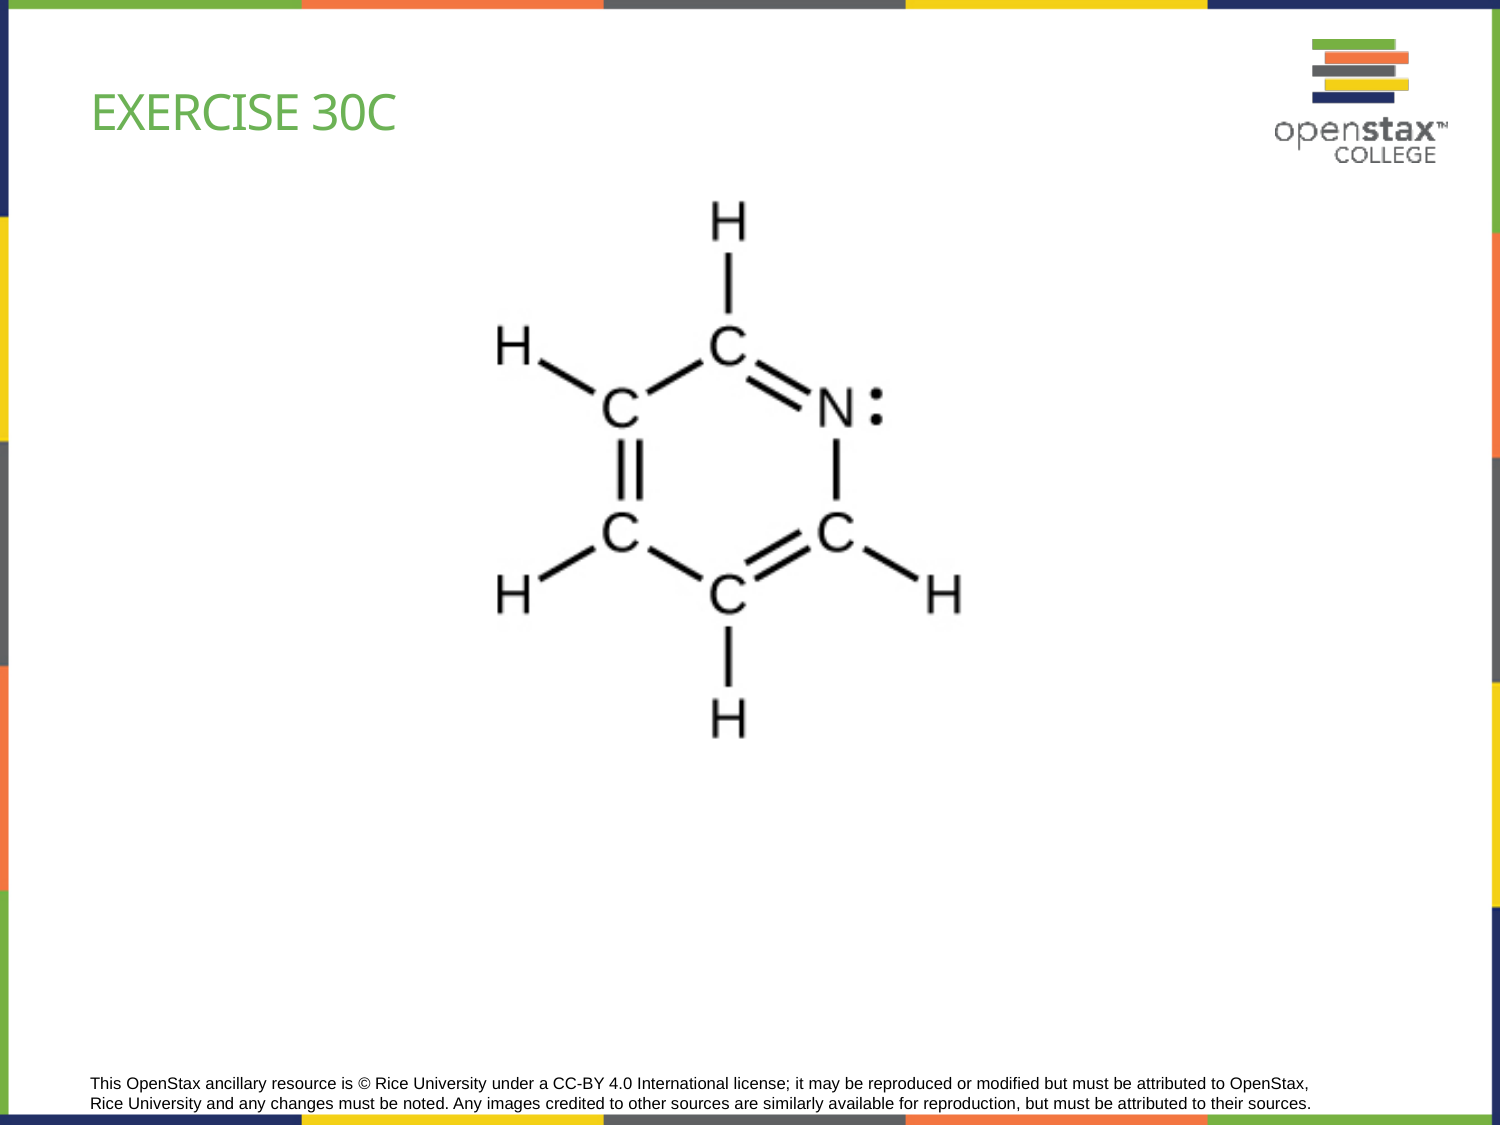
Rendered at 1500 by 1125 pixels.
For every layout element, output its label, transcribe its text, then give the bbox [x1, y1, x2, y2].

footer This OpenStax ancillary resource is © Rice University under a CC-BY 4.0 International license; it may be reproduced or modified but must be attributed to OpenStax, Rice University and any changes must be noted. Any images credited to other sources are similarly available for reproduction, but must be attributed to their sources. [75, 1065, 1346, 1112]
picture [0, 0, 1500, 1125]
title Exercise 30c [75, 39, 1274, 148]
